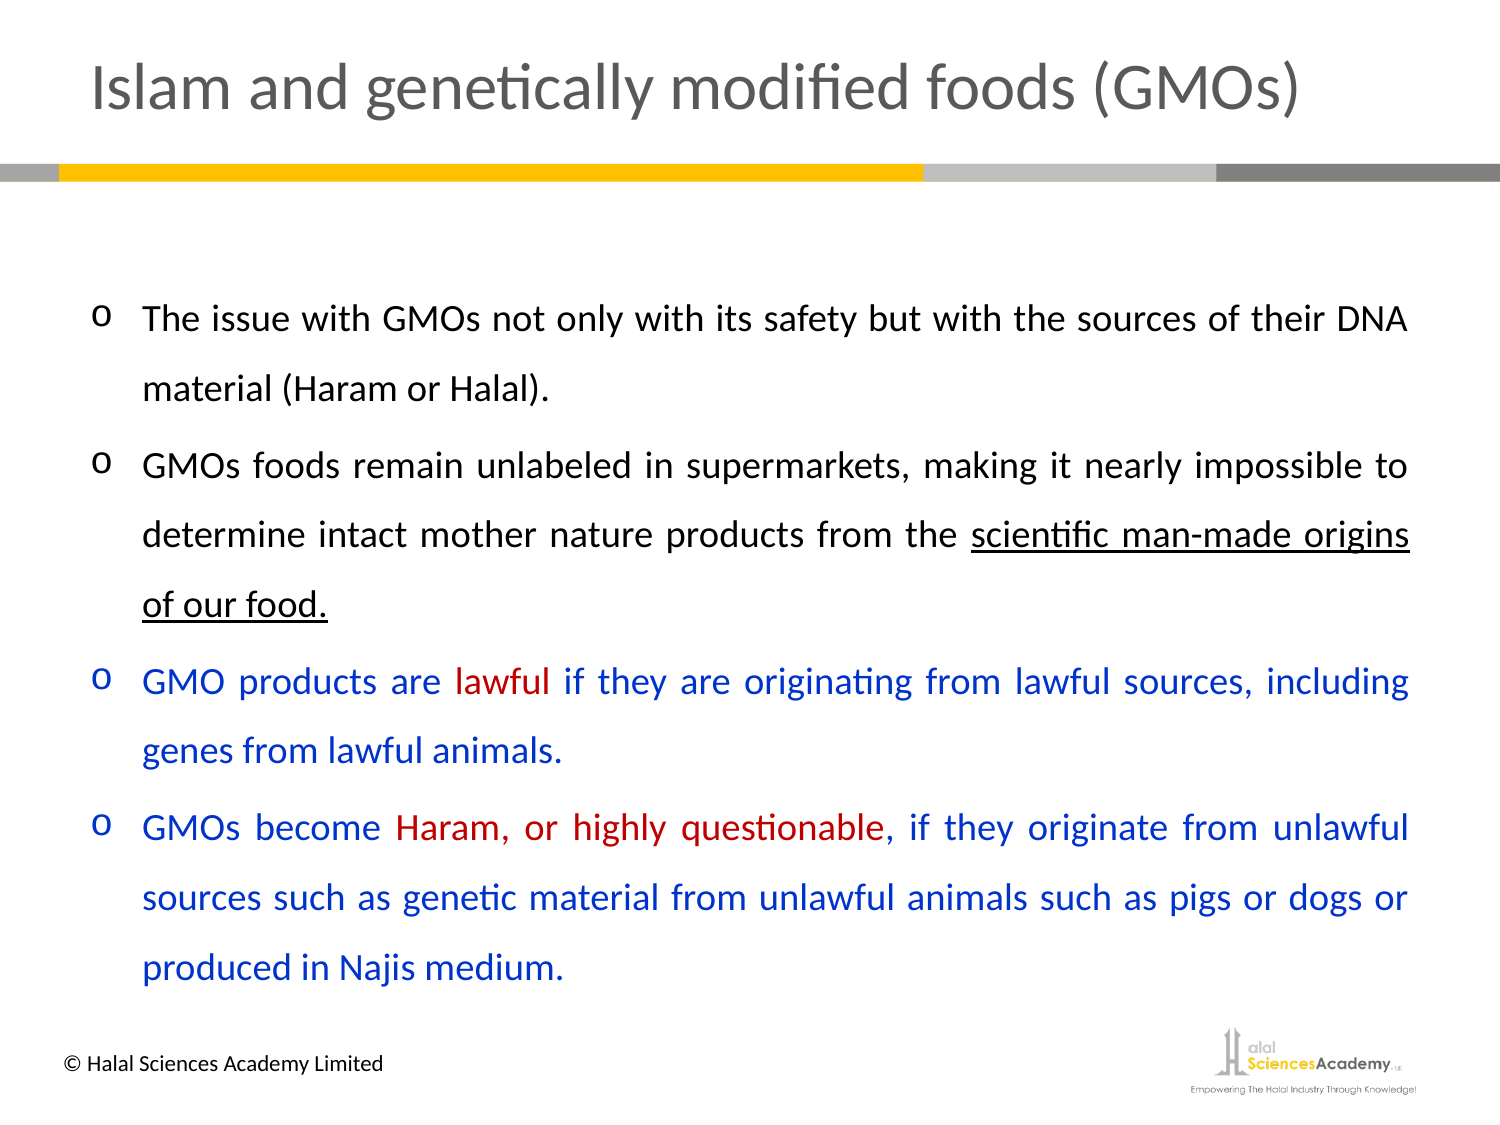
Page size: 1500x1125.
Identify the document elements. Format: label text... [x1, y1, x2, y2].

text_box [1214, 162, 1500, 184]
picture [1171, 1018, 1432, 1102]
text_box [921, 162, 1214, 184]
text_box [61, 162, 921, 184]
text_box [0, 162, 61, 184]
title Islam and genetically modified foods (GMOs) [75, 23, 1425, 142]
list The issue with GMOs not only with its safety but with the sources of their DNA material (Haram or Halal). GMOs foods remain unlabeled in supermarkets, making it nearly impossible to determine intact mother nature products from the scientific man-made origins of our food. GMO products are lawful if they are originating from lawful sources, including genes from lawful animals. GMOs become Haram, or highly questionable, if they originate from unlawful sources such as genetic material from unlawful animals such as pigs or dogs or produced in Najis medium. [75, 262, 1425, 1005]
text_box © Halal Sciences Academy Limited [48, 1040, 400, 1084]
